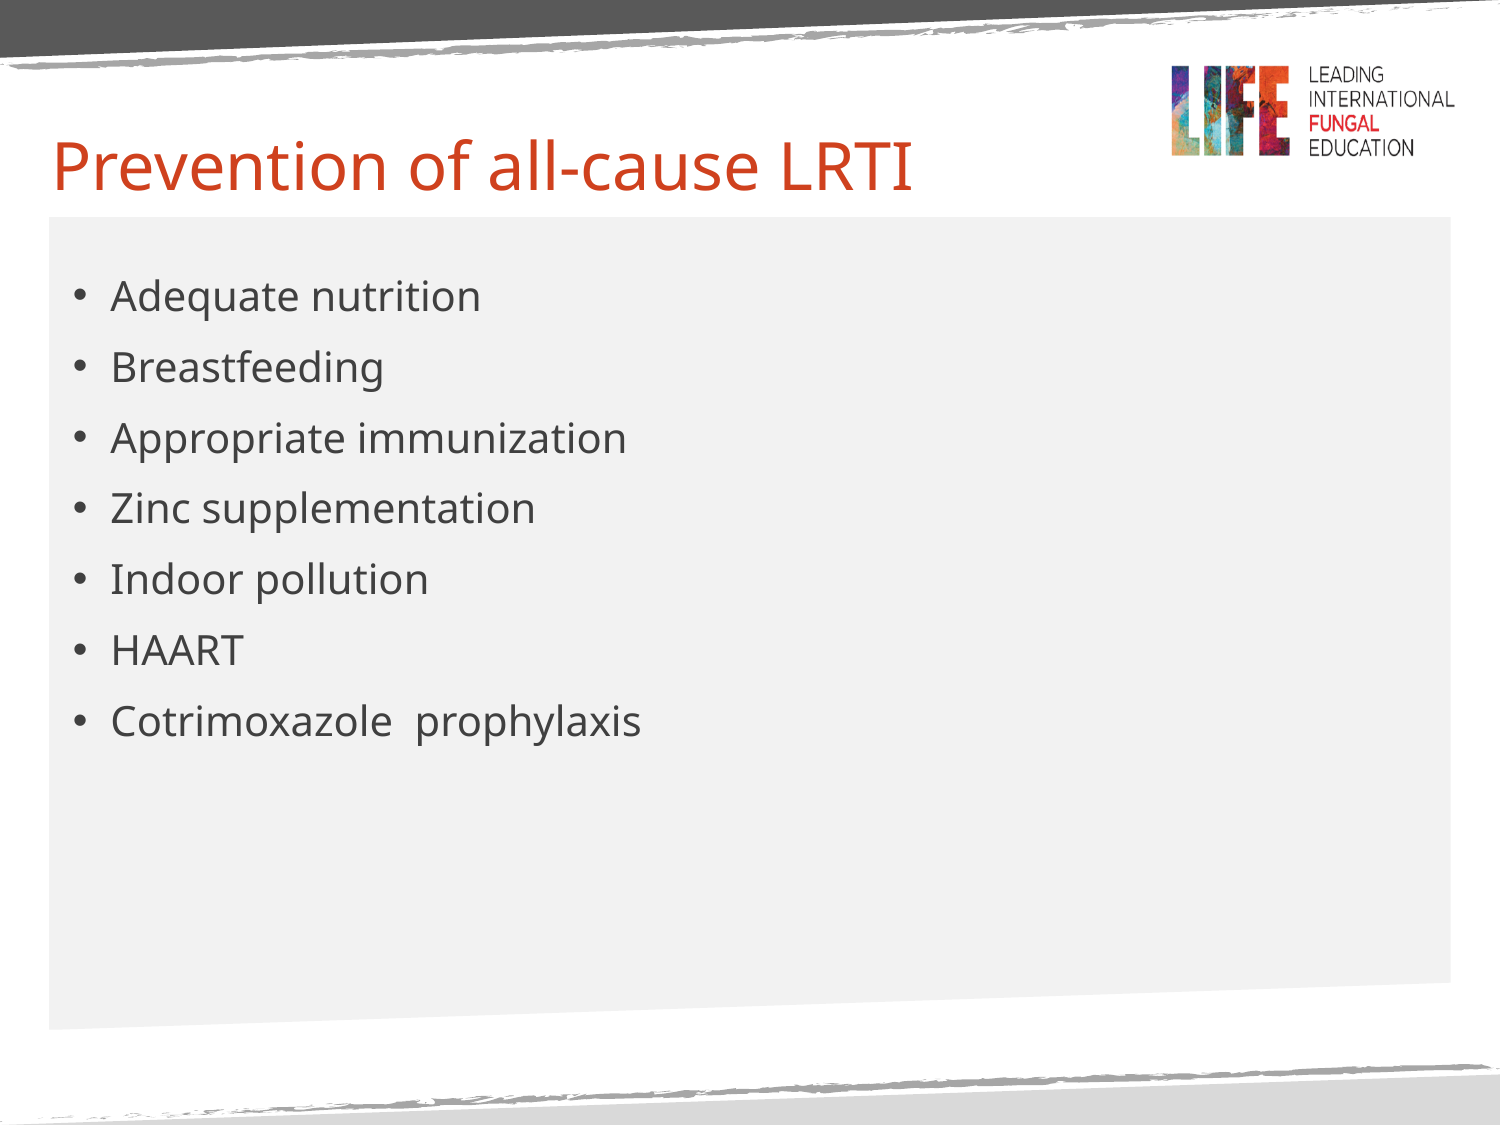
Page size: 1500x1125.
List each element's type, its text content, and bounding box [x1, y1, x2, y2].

picture [1165, 57, 1461, 161]
title Prevention of all-cause LRTI [36, 92, 1238, 246]
list Adequate nutrition Breastfeeding Appropriate immunization Zinc supplementation Indoor pollution HAART Cotrimoxazole prophylaxis [37, 245, 1451, 1030]
